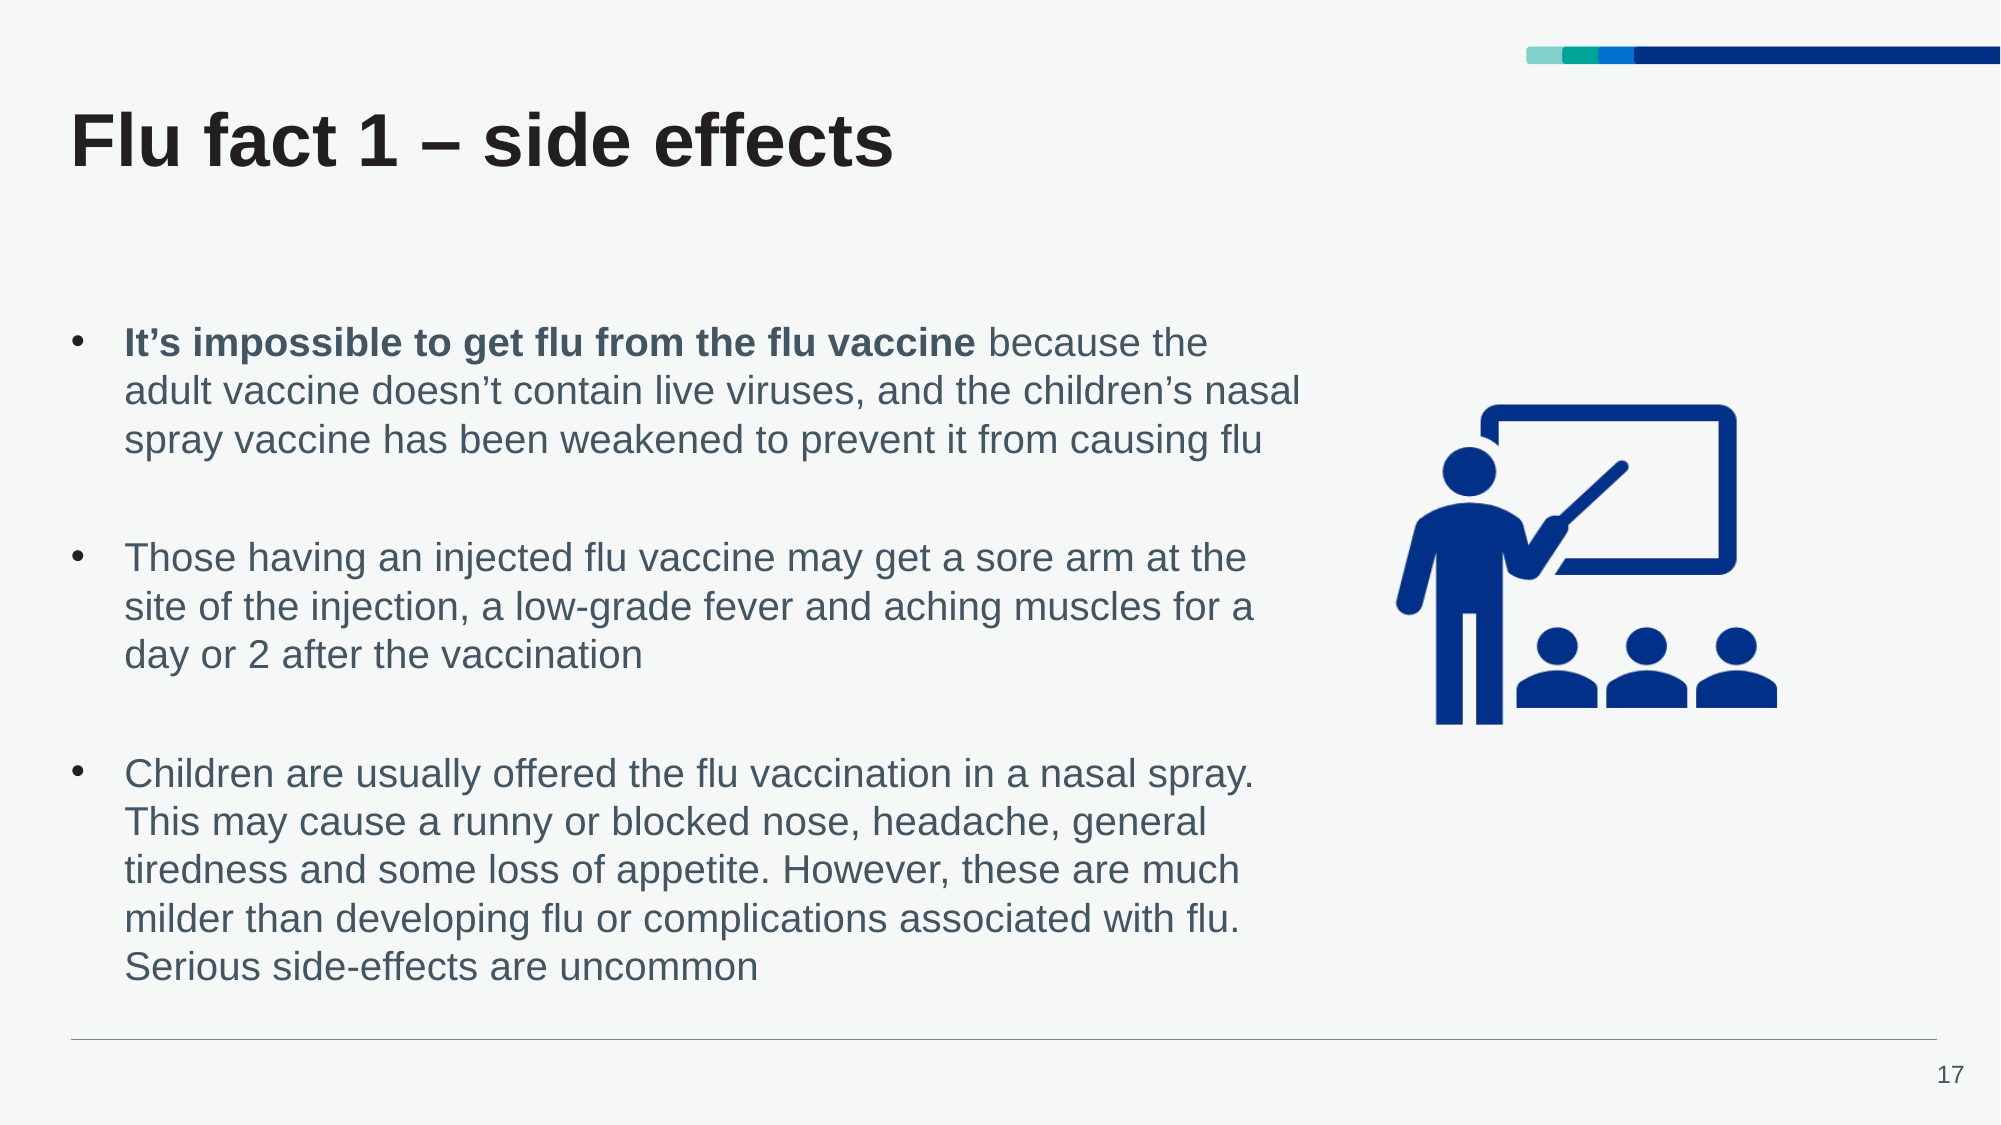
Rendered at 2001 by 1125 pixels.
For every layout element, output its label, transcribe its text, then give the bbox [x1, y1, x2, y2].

picture [1513, 41, 2001, 71]
title Flu fact 1 – side effects [70, 70, 1942, 213]
list It’s impossible to get flu from the flu vaccine because the adult vaccine doesn’t contain live viruses, and the children’s nasal spray vaccine has been weakened to prevent it from causing flu Those having an injected flu vaccine may get a sore arm at the site of the injection, a low-grade fever and aching muscles for a day or 2 after the vaccination Children are usually offered the flu vaccination in a nasal spray. This may cause a runny or blocked nose, headache, general tiredness and some loss of appetite. However, these are much milder than developing flu or complications associated with flu. Serious side-effects are uncommon [70, 316, 1304, 1027]
picture [1373, 363, 1804, 762]
